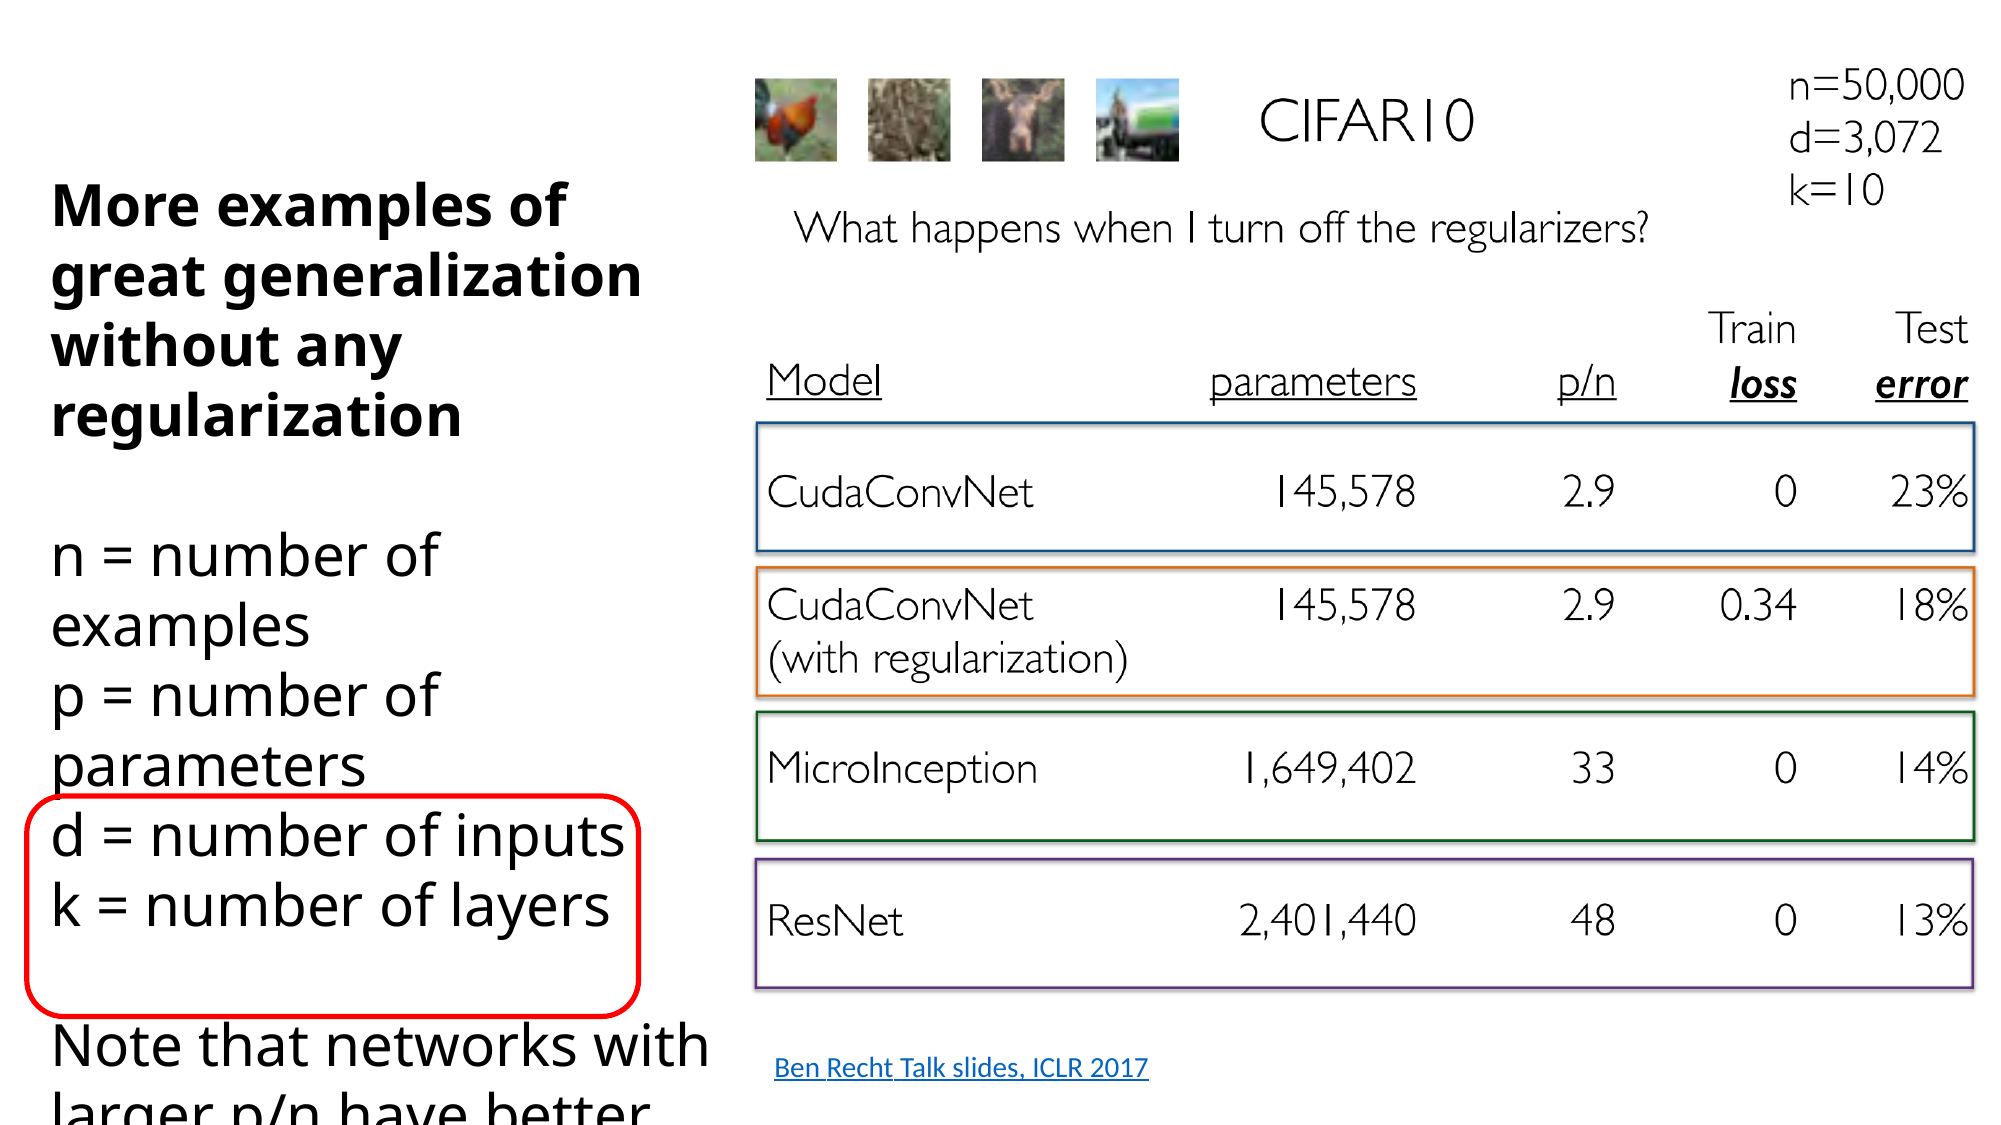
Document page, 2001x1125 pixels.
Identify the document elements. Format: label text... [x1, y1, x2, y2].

text_box Ben Recht Talk slides, ICLR 2017 [759, 1040, 1164, 1091]
text_box More examples of great generalization without any regularization n = number of examples p = number of parameters d = number of inputs k = number of layers Note that networks with larger p/n have better generalization [35, 160, 730, 1125]
text_box [25, 794, 640, 1018]
picture [745, 58, 1991, 1003]
